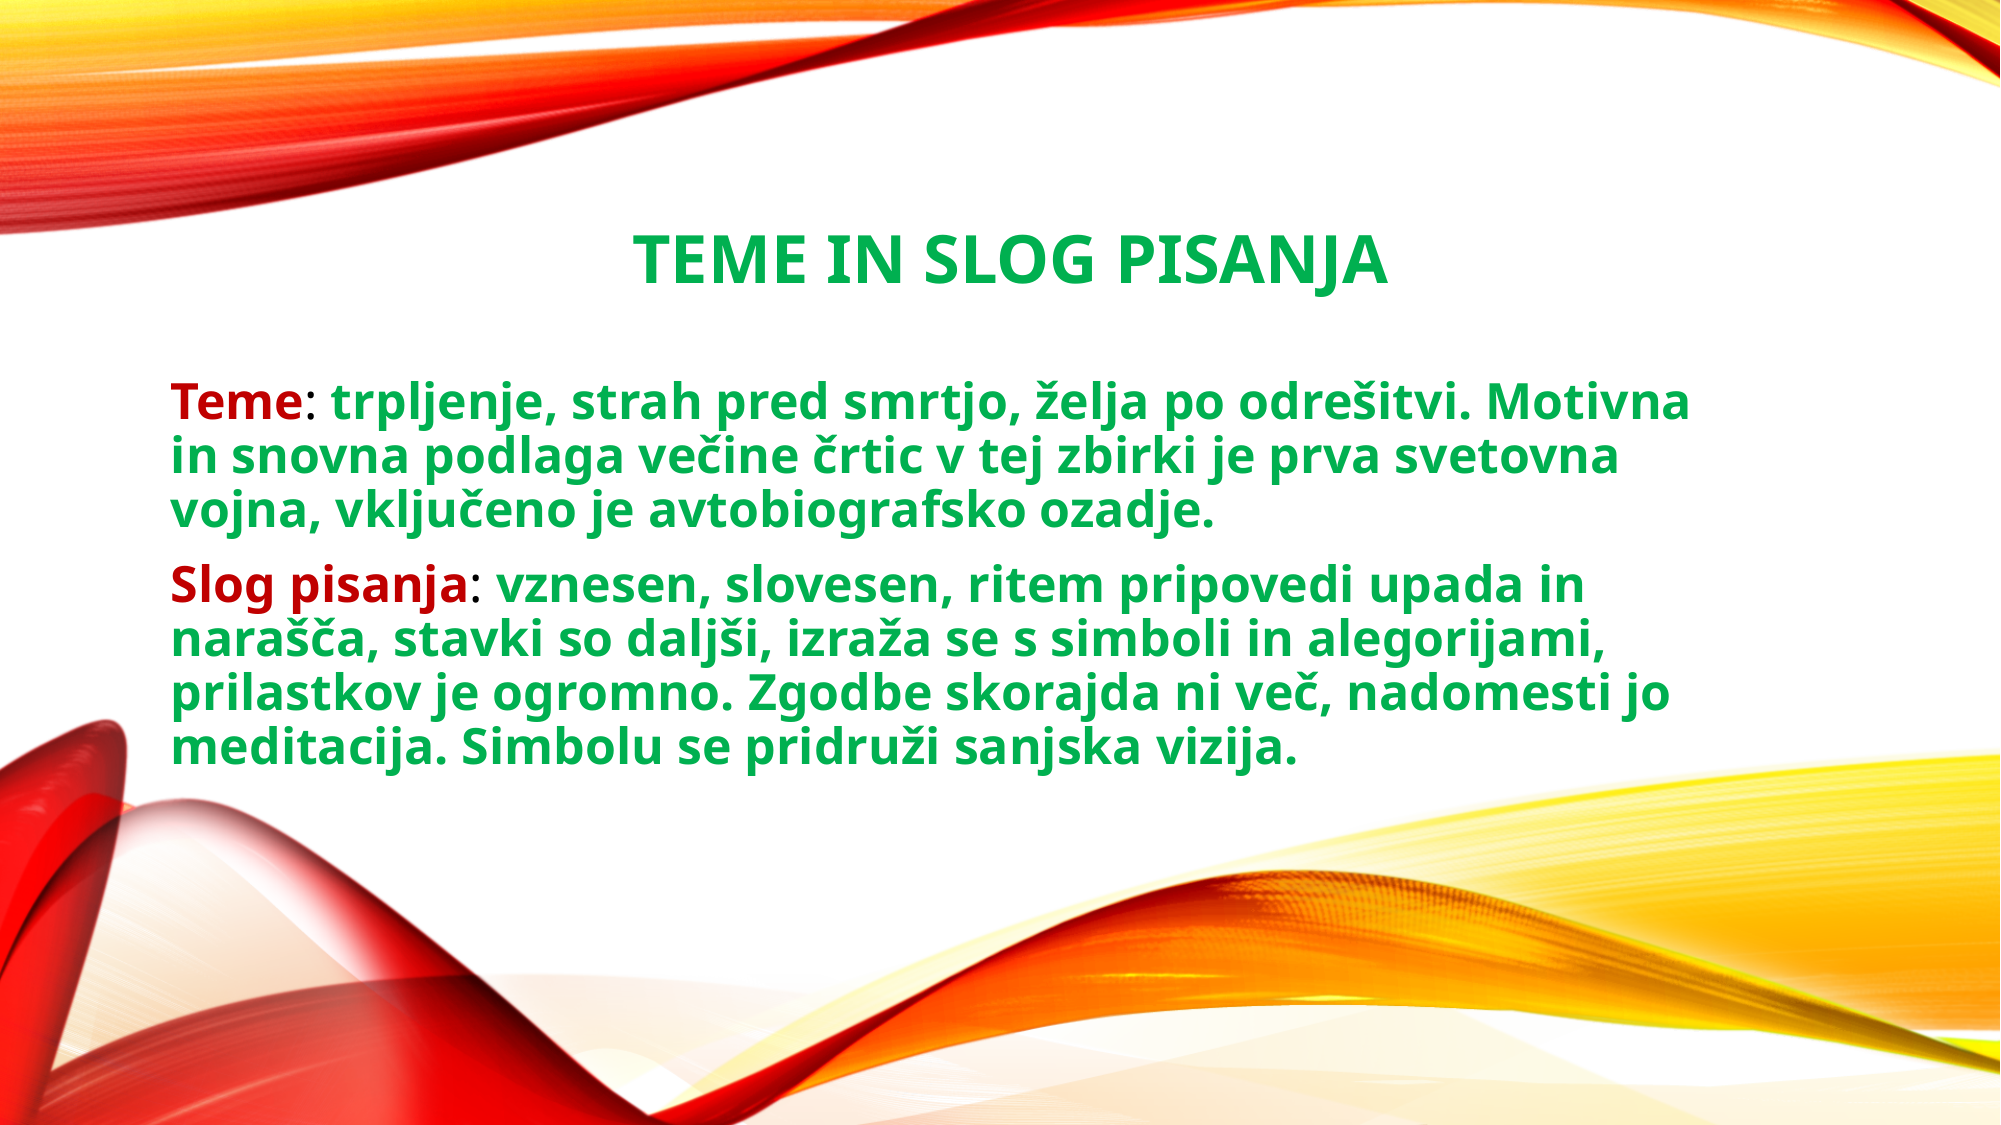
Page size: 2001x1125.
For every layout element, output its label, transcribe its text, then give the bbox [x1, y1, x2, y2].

subtitle Teme: trpljenje, strah pred smrtjo, želja po odrešitvi. Motivna in snovna podlaga večine črtic v tej zbirki je prva svetovna vojna, vključeno je avtobiografsko ozadje. Slog pisanja: vznesen, slovesen, ritem pripovedi upada in narašča, stavki so daljši, izraža se s simboli in alegorijami, prilastkov je ogromno. Zgodbe skorajda ni več, nadomesti jo meditacija. Simbolu se pridruži sanjska vizija. [155, 368, 1762, 785]
title TEME IN SLOG PISANJA [246, 203, 1775, 306]
picture [0, 717, 2000, 1125]
picture [0, 0, 2000, 237]
